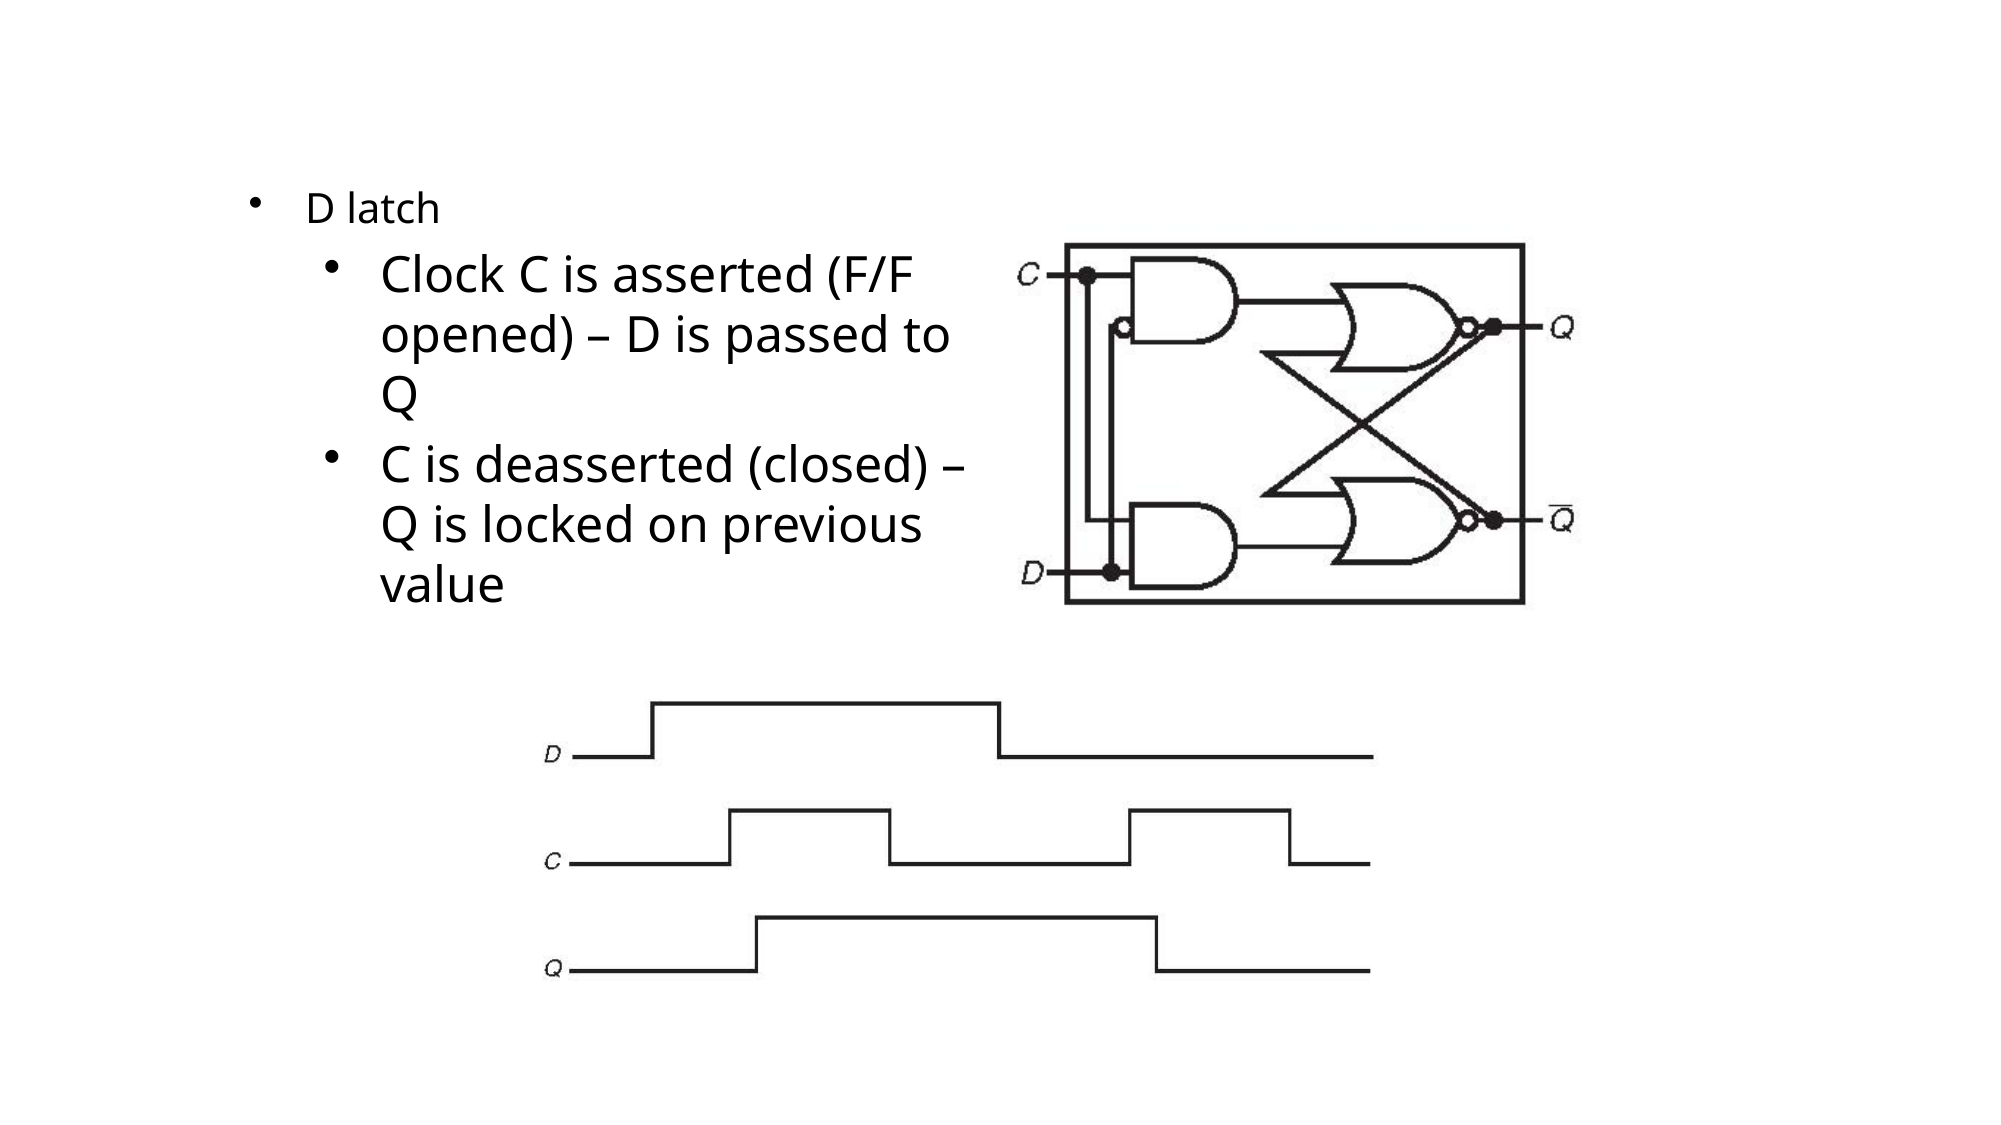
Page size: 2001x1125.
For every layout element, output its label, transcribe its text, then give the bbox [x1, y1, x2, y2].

picture [974, 224, 1621, 611]
text_box D latch Clock C is asserted (F/F opened) – D is passed to Q C is deasserted (closed) – Q is locked on previous value [233, 174, 988, 849]
picture [389, 664, 1509, 985]
